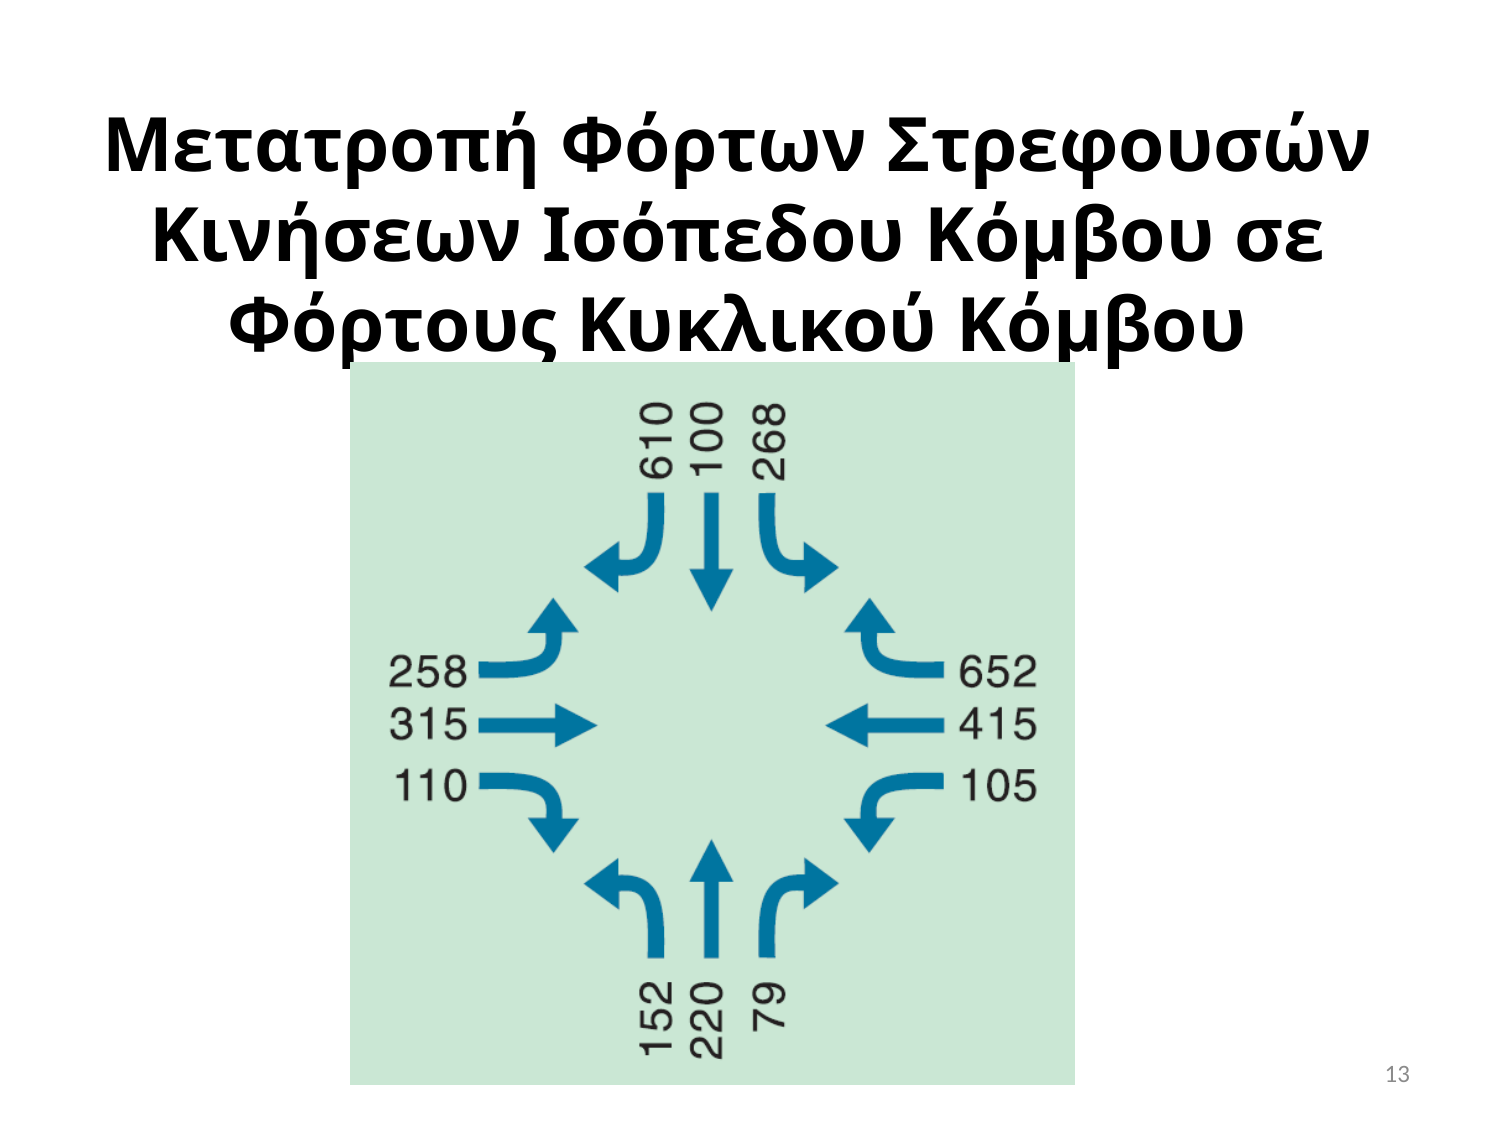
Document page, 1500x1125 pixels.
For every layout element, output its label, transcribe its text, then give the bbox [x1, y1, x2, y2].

slide_number 13 [1074, 1042, 1425, 1103]
picture [349, 362, 1076, 1086]
title Μετατροπή Φόρτων Στρεφουσών Κινήσεων Ισόπεδου Κόμβου σε Φόρτους Κυκλικού Κόμβου [62, 137, 1413, 325]
